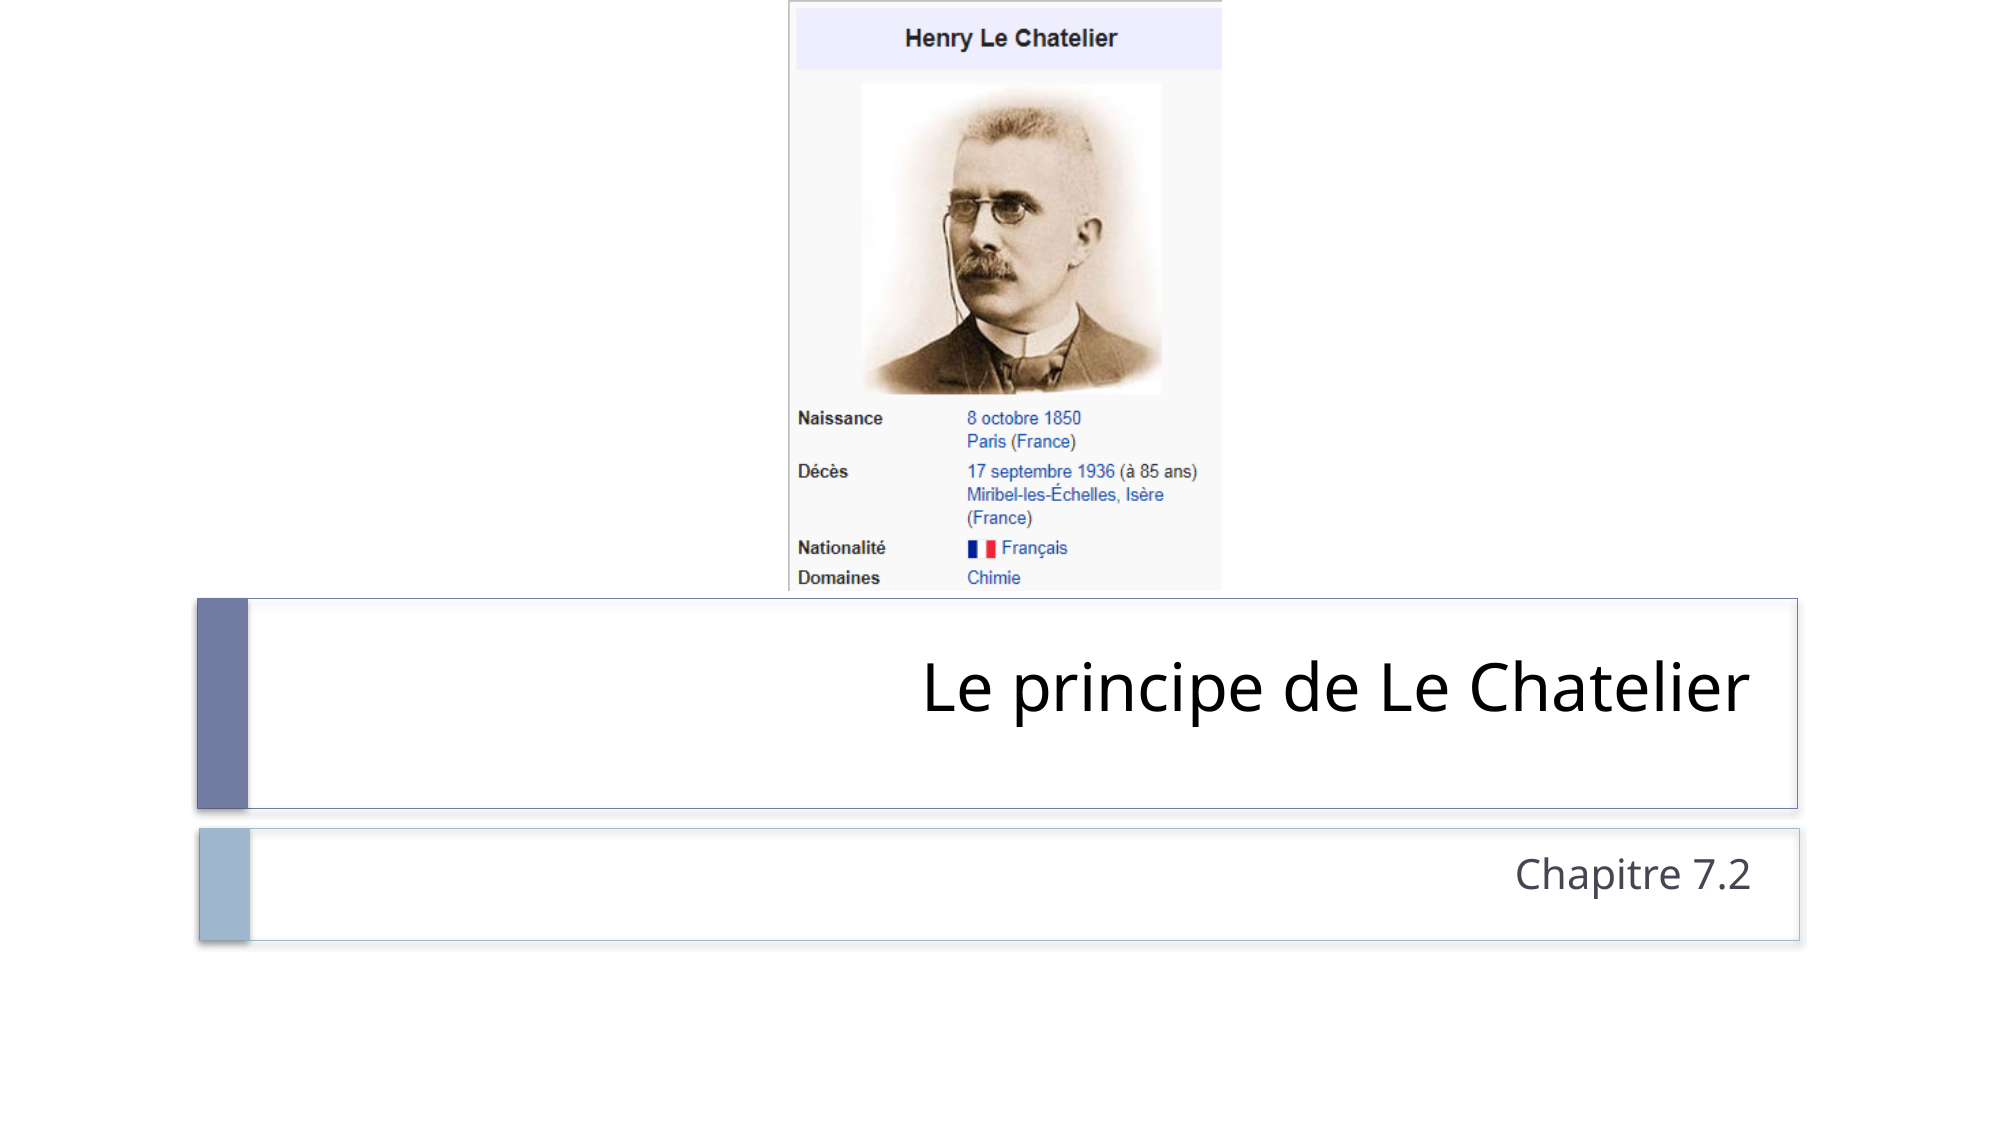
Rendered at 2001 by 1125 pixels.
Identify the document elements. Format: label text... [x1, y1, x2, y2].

title Le principe de Le Chatelier [266, 637, 1767, 800]
picture [787, 0, 1222, 591]
subtitle Chapitre 7.2 [266, 840, 1767, 929]
